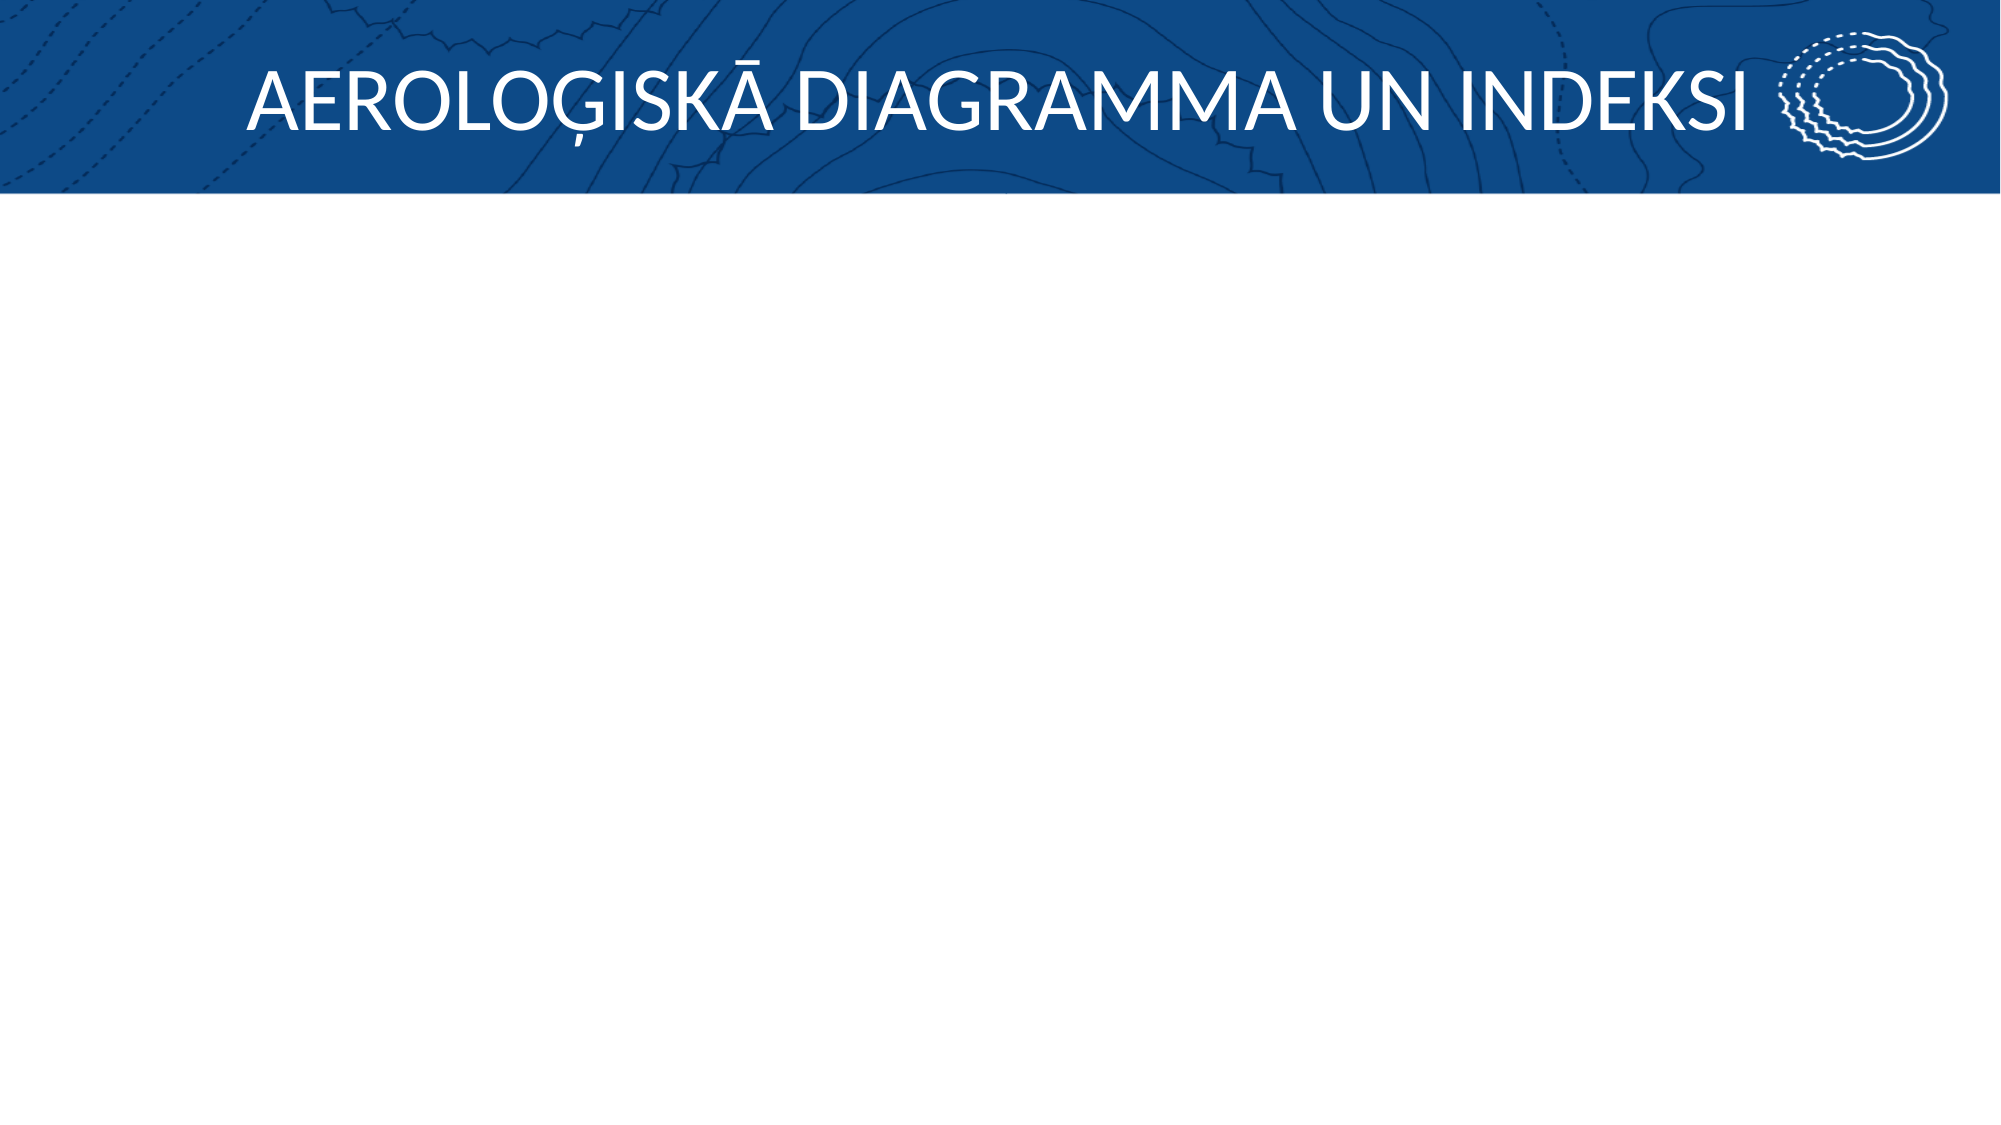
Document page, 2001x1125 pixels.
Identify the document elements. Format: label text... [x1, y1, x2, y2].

picture [0, 0, 2001, 1125]
title AEROLOĢISKĀ DIAGRAMMA UN INDEKSI [99, 0, 1900, 188]
